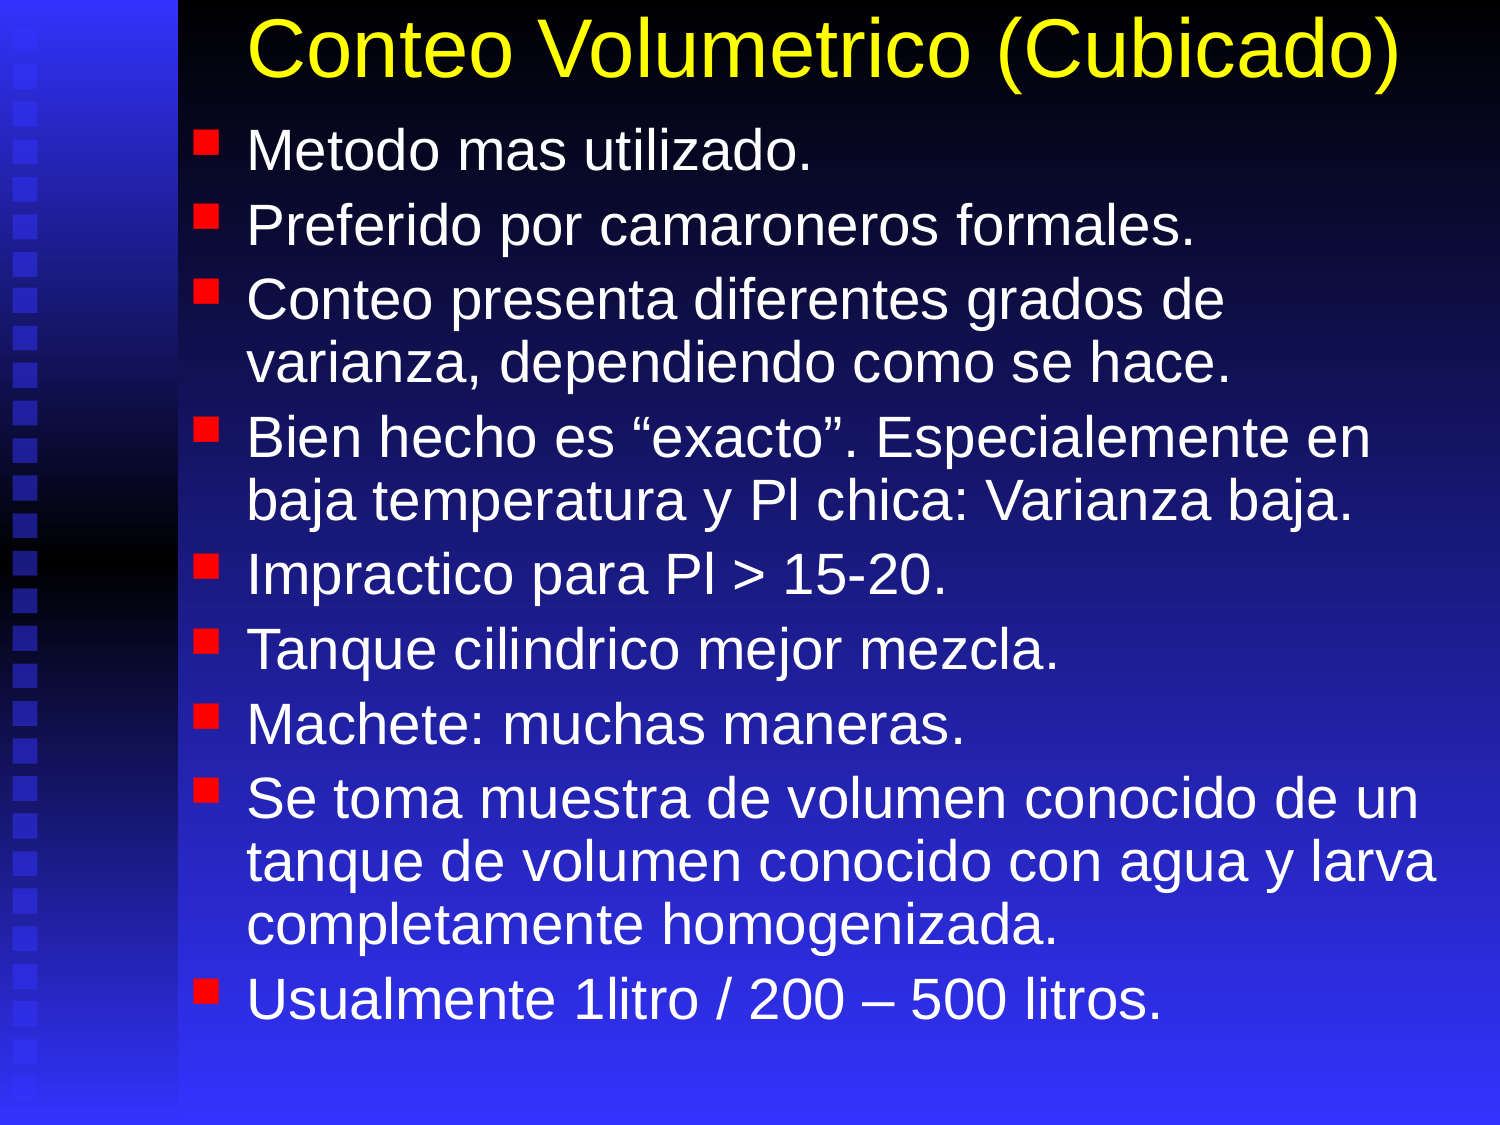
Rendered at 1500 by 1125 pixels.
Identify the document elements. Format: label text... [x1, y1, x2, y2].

title Conteo Volumetrico (Cubicado) [187, 0, 1463, 112]
list Metodo mas utilizado. Preferido por camaroneros formales. Conteo presenta diferentes grados de varianza, dependiendo como se hace. Bien hecho es “exacto”. Especialemente en baja temperatura y Pl chica: Varianza baja. Impractico para Pl > 15-20. Tanque cilindrico mejor mezcla. Machete: muchas maneras. Se toma muestra de volumen conocido de un tanque de volumen conocido con agua y larva completamente homogenizada. Usualmente 1litro / 200 – 500 litros. [174, 112, 1468, 1038]
